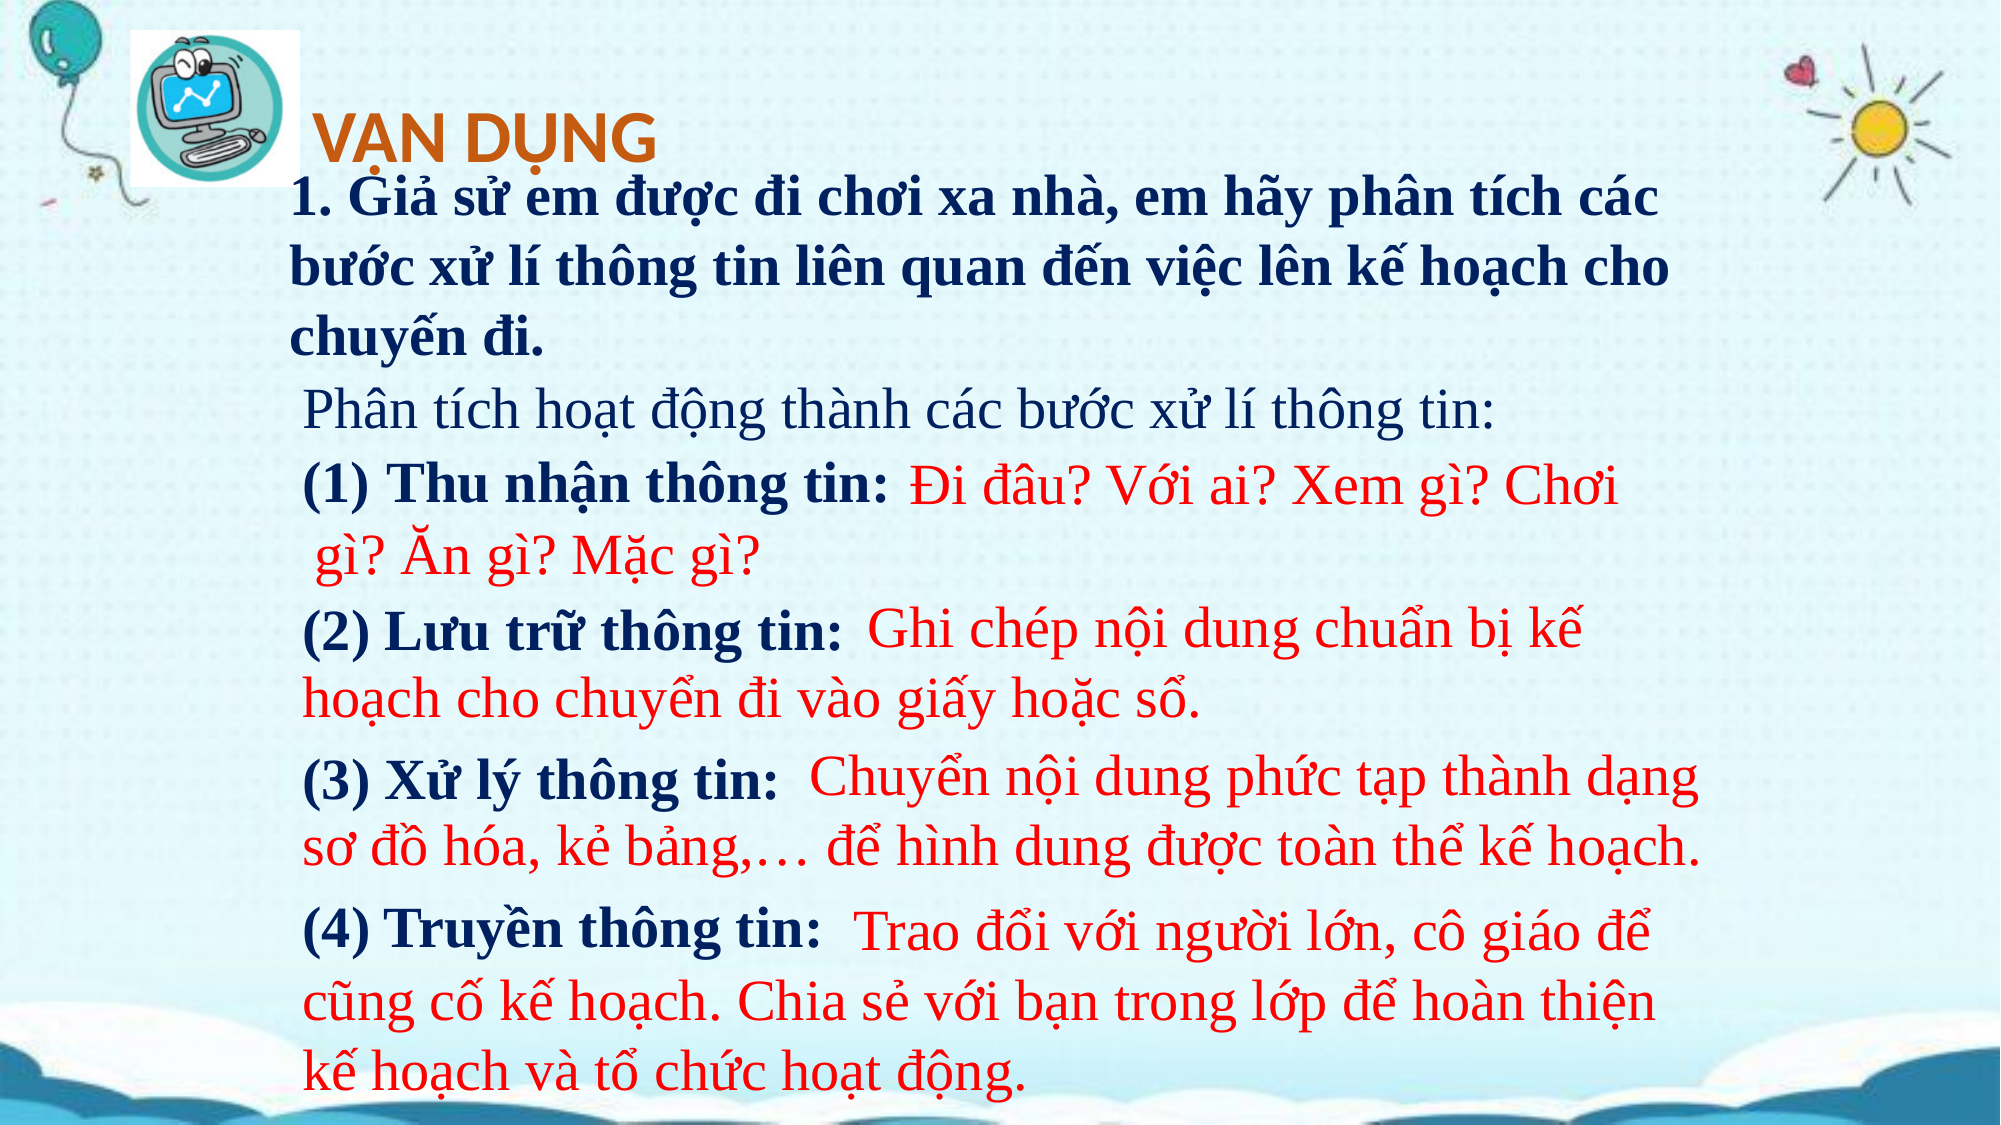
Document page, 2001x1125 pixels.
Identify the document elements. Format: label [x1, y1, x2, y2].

text_box [0, 0, 2000, 1125]
picture [130, 30, 300, 187]
